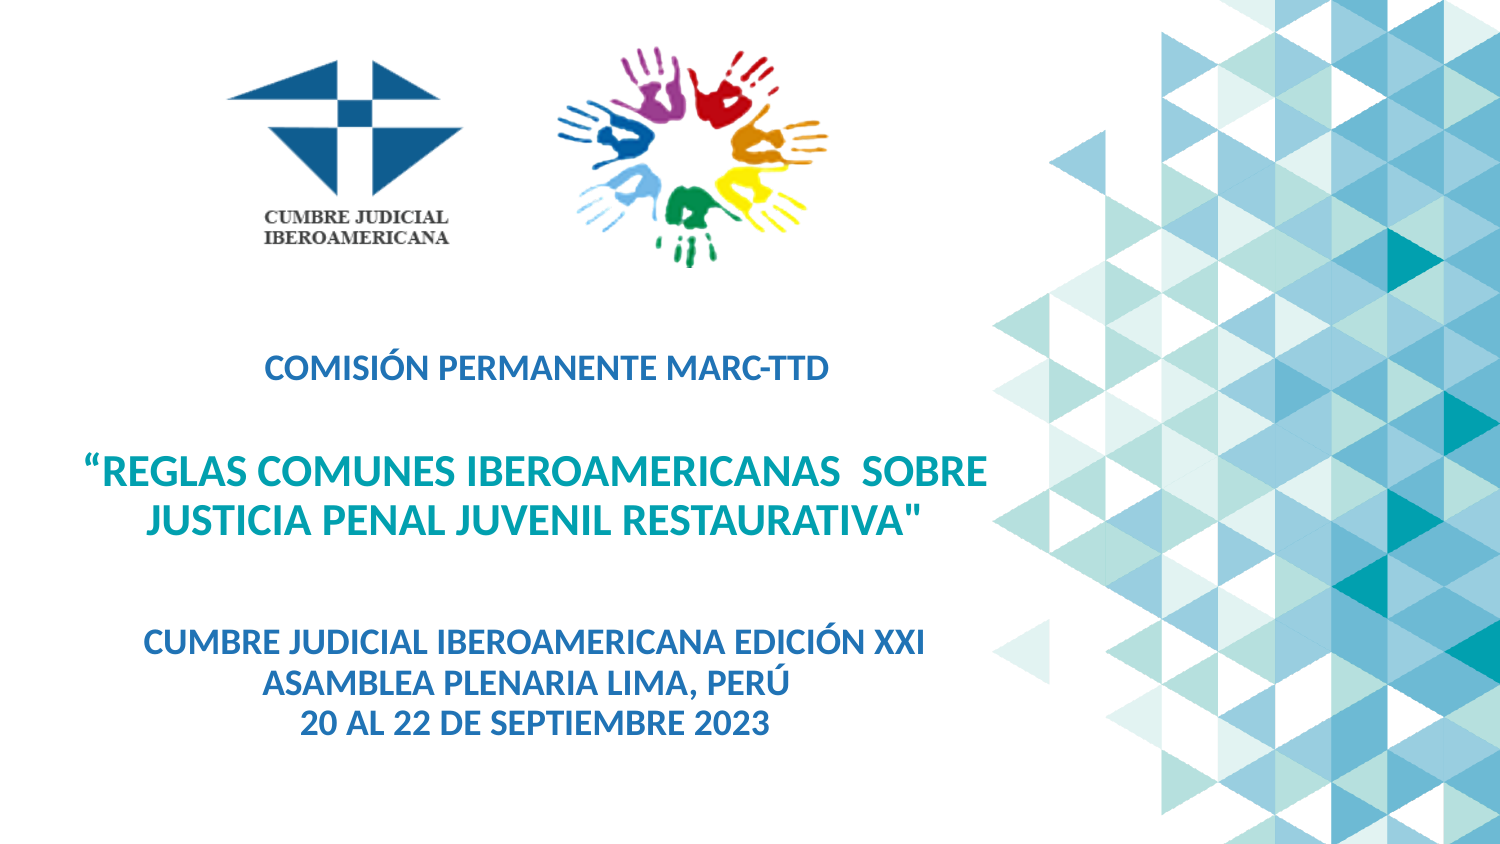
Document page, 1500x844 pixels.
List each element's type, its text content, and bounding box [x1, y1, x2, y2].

picture [0, 0, 1500, 844]
picture [206, 55, 486, 258]
text_box CUMBRE JUDICIAL IBEROAMERICANA EDICIÓN Xxi ASAMBLEA PLENARIA LIMA, Perú 20 AL 22 de septiembre 2023 [90, 586, 980, 779]
text_box COMISIÓN PERMANENTE MARC-TTD [234, 335, 861, 396]
text_box “REGLAS COMUNES IBEROAMERICANAS SOBRE JUSTICIA PENAL JUVENIL RESTAURATIVA" [29, 50, 1041, 844]
